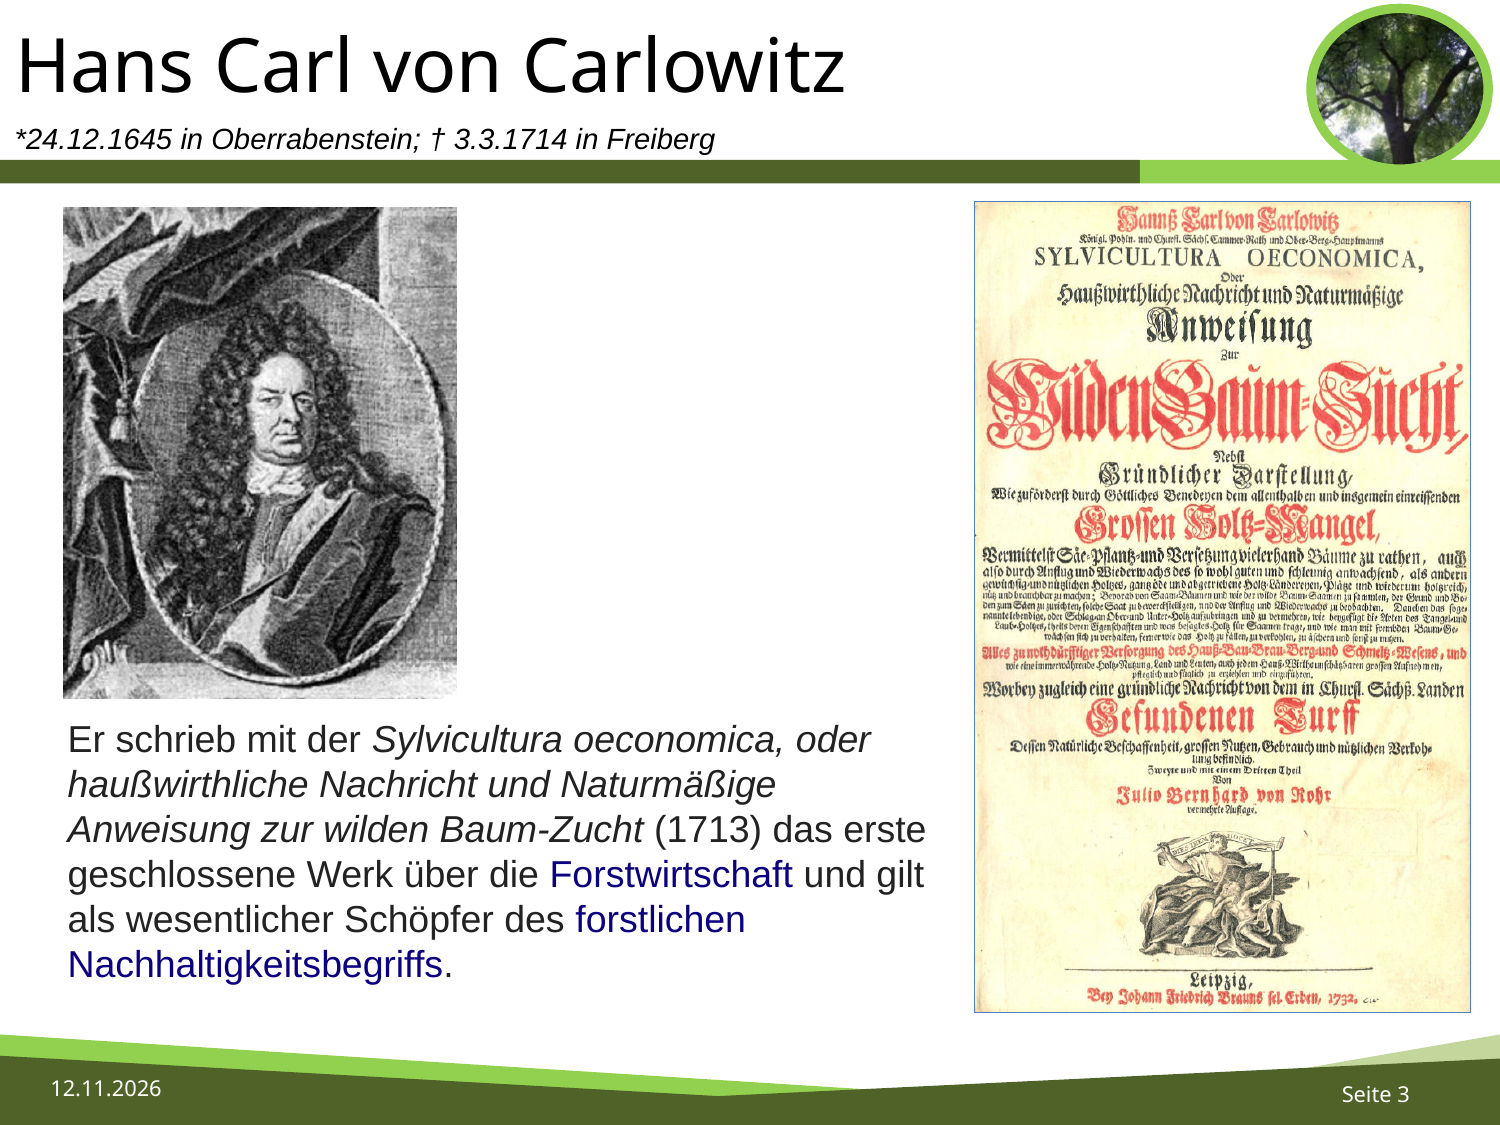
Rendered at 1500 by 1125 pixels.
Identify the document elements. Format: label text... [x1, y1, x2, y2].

text_box *24.12.1645 in Oberrabenstein; † 3.3.1714 in Freiberg [0, 112, 1117, 163]
title Hans Carl von Carlowitz [0, 0, 1500, 126]
slide_number Seite 3 [1074, 1057, 1425, 1118]
picture [63, 207, 457, 699]
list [974, 200, 1472, 1013]
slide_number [35, 1051, 386, 1112]
text_box Er schrieb mit der Sylvicultura oeconomica, oder haußwirthliche Nachricht und Naturmäßige Anweisung zur wilden Baum-Zucht (1713) das erste geschlossene Werk über die Forstwirtschaft und gilt als wesentlicher Schöpfer des forstlichen Nachhaltigkeitsbegriffs. [53, 708, 969, 993]
picture [1328, 126, 1471, 164]
